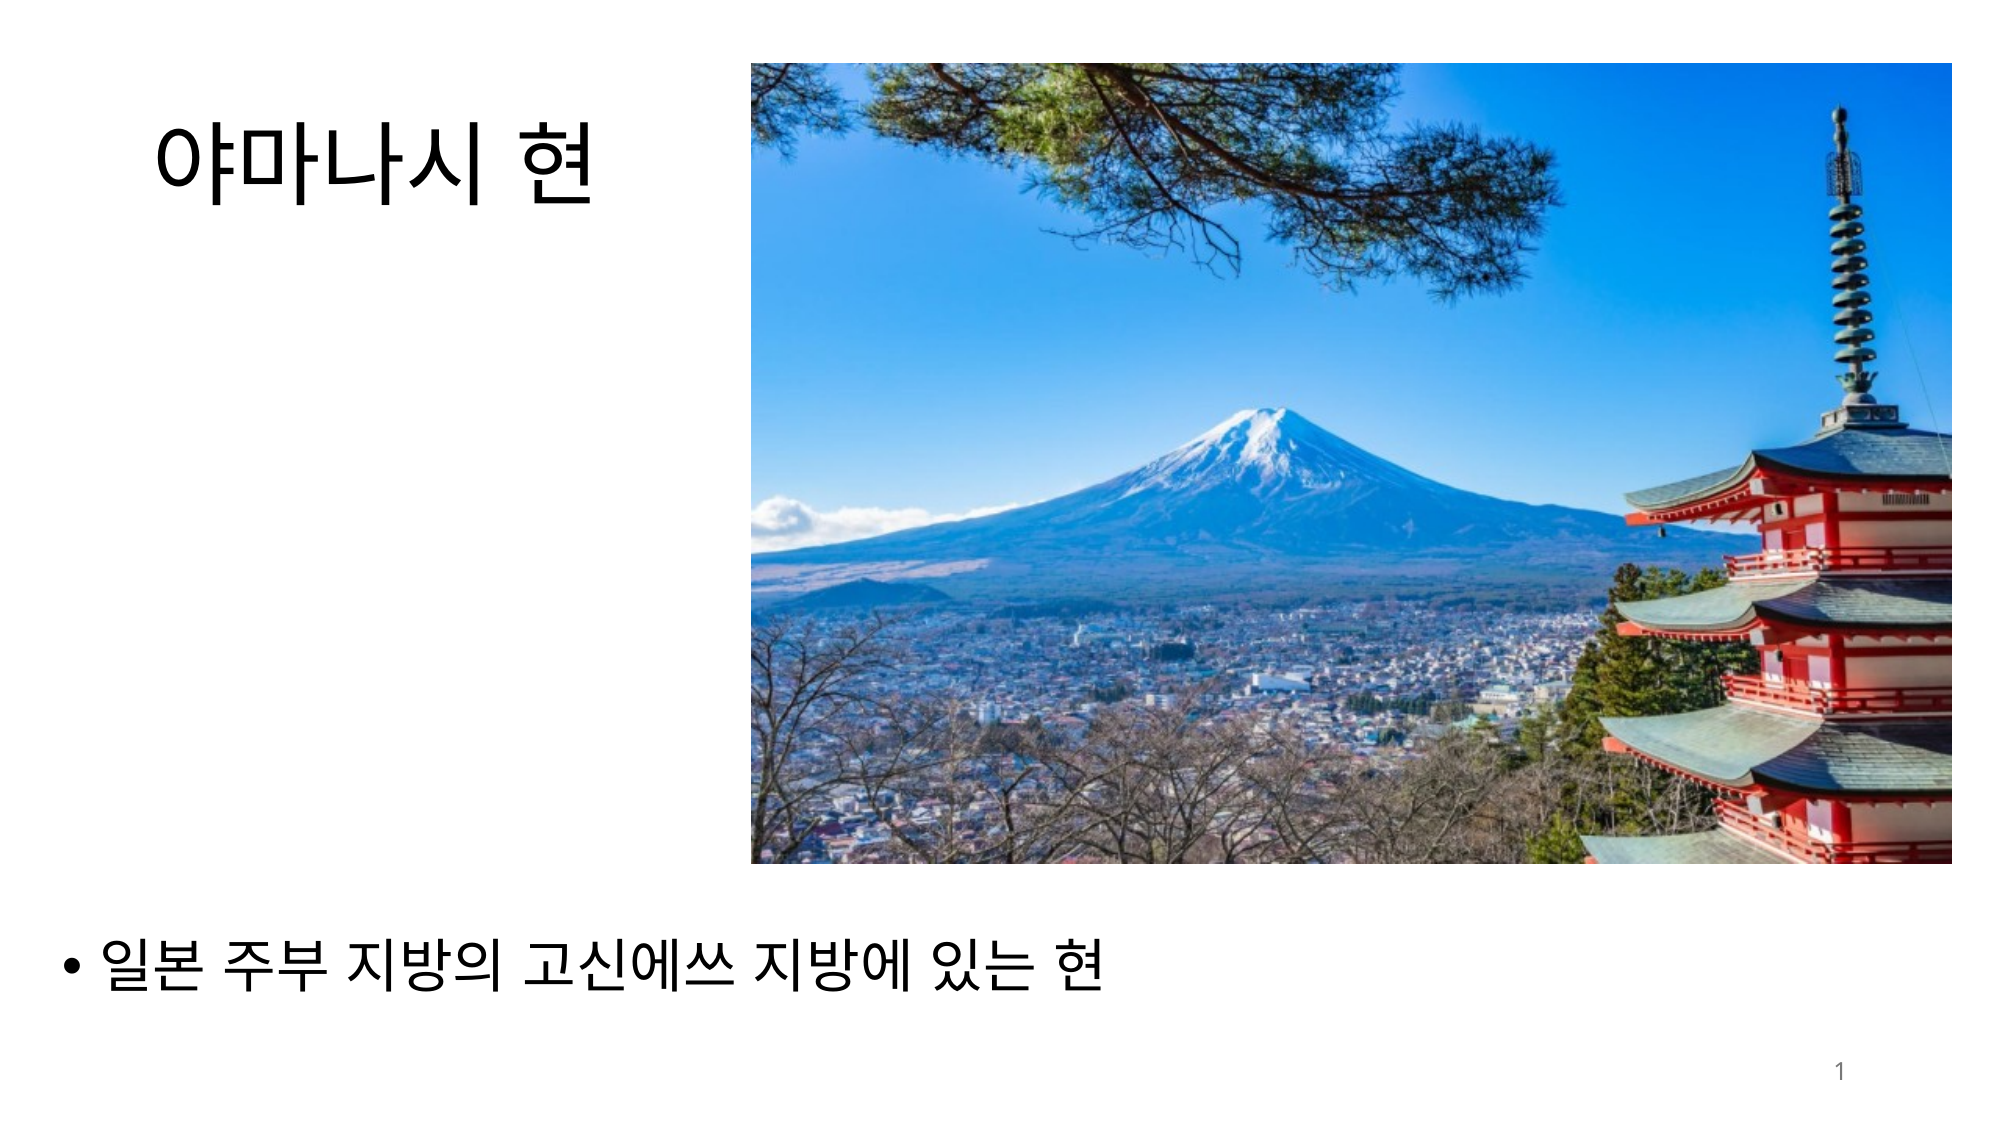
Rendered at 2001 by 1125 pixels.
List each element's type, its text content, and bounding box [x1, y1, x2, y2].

slide_number 1 [1412, 1042, 1863, 1103]
list 일본 주부 지방의 고신에쓰 지방에 있는 현 [46, 929, 1338, 1073]
picture [751, 62, 1953, 864]
title 야마나시 현 [137, 59, 1863, 278]
